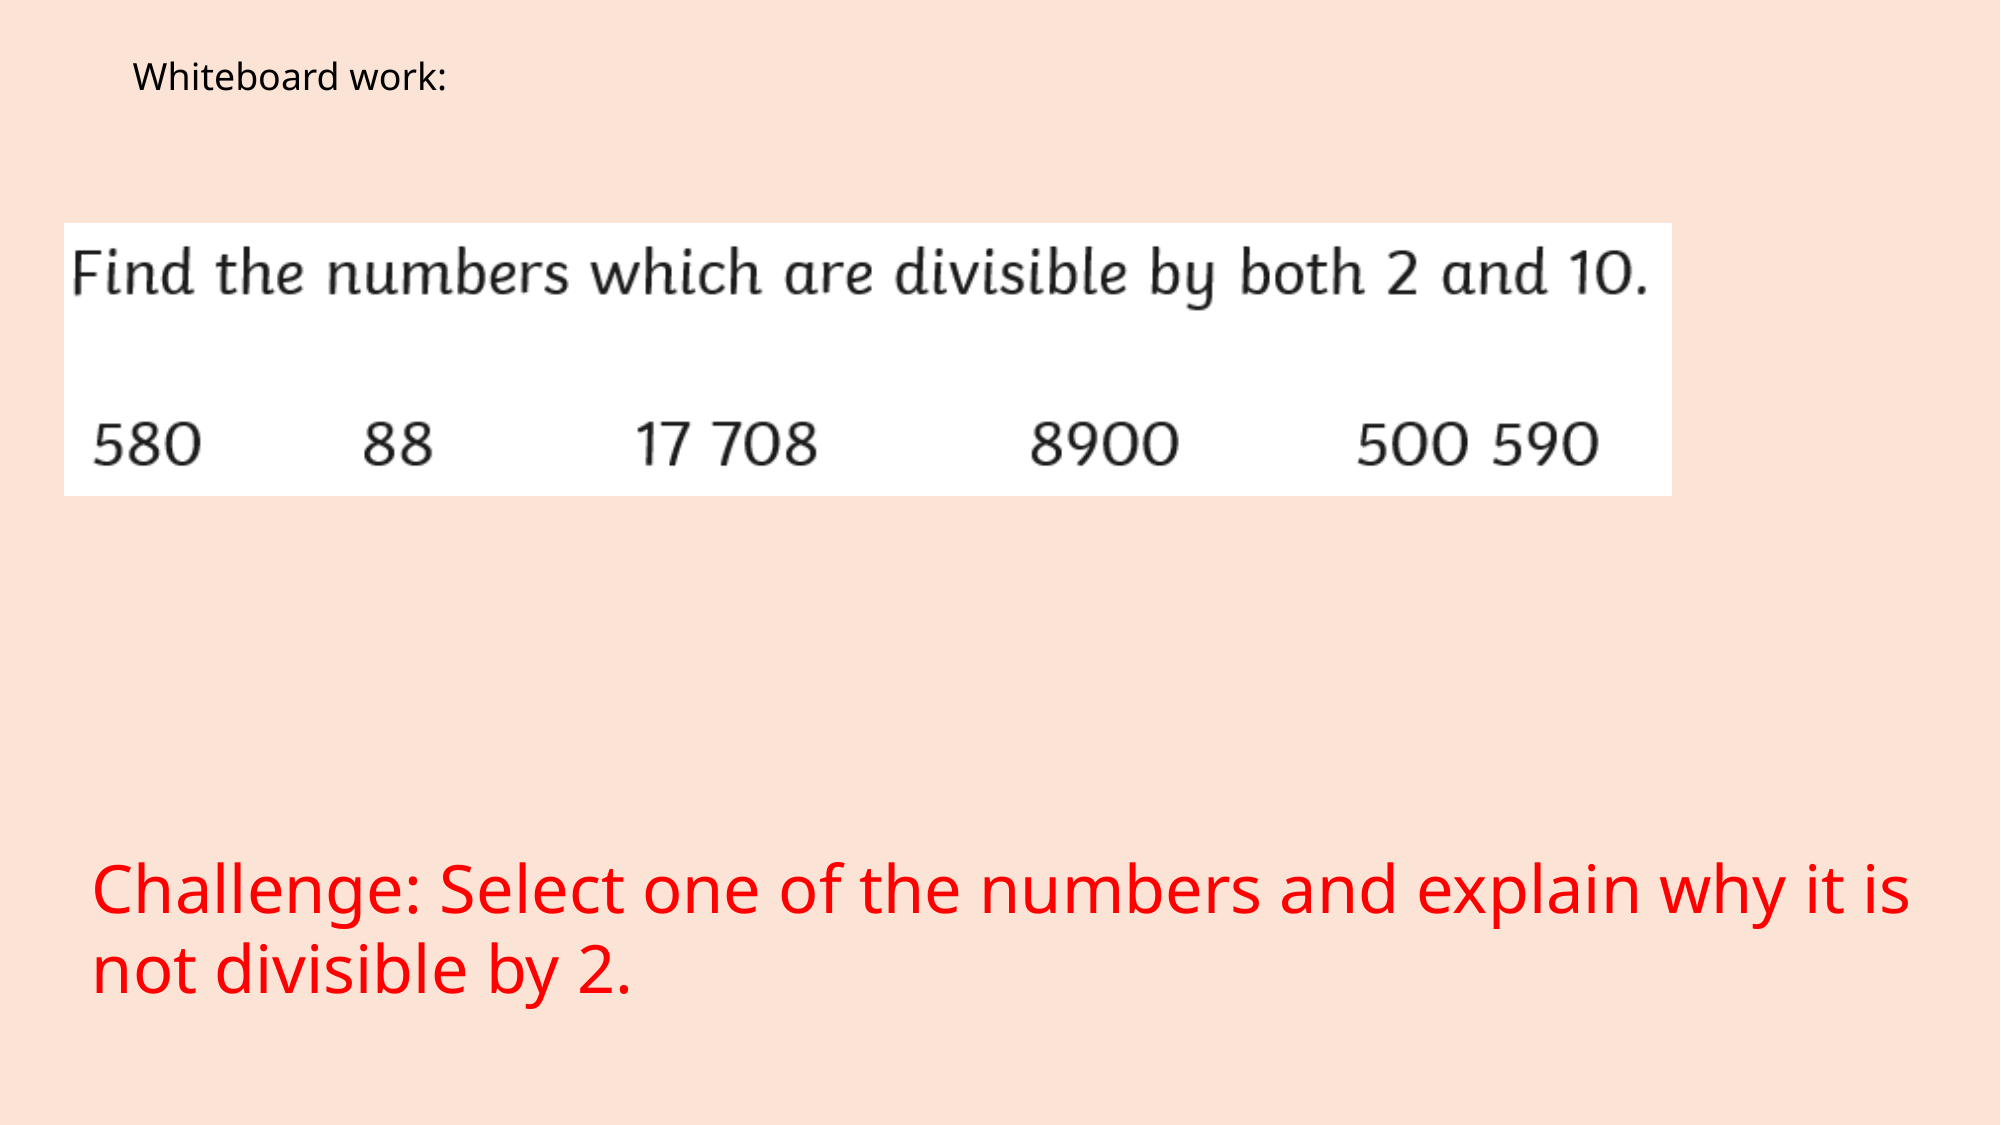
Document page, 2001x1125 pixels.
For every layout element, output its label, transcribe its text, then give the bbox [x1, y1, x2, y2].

picture [64, 223, 1673, 497]
text_box Whiteboard work: [117, 45, 1085, 106]
text_box Challenge: Select one of the numbers and explain why it is not divisible by 2. [76, 839, 2000, 1015]
